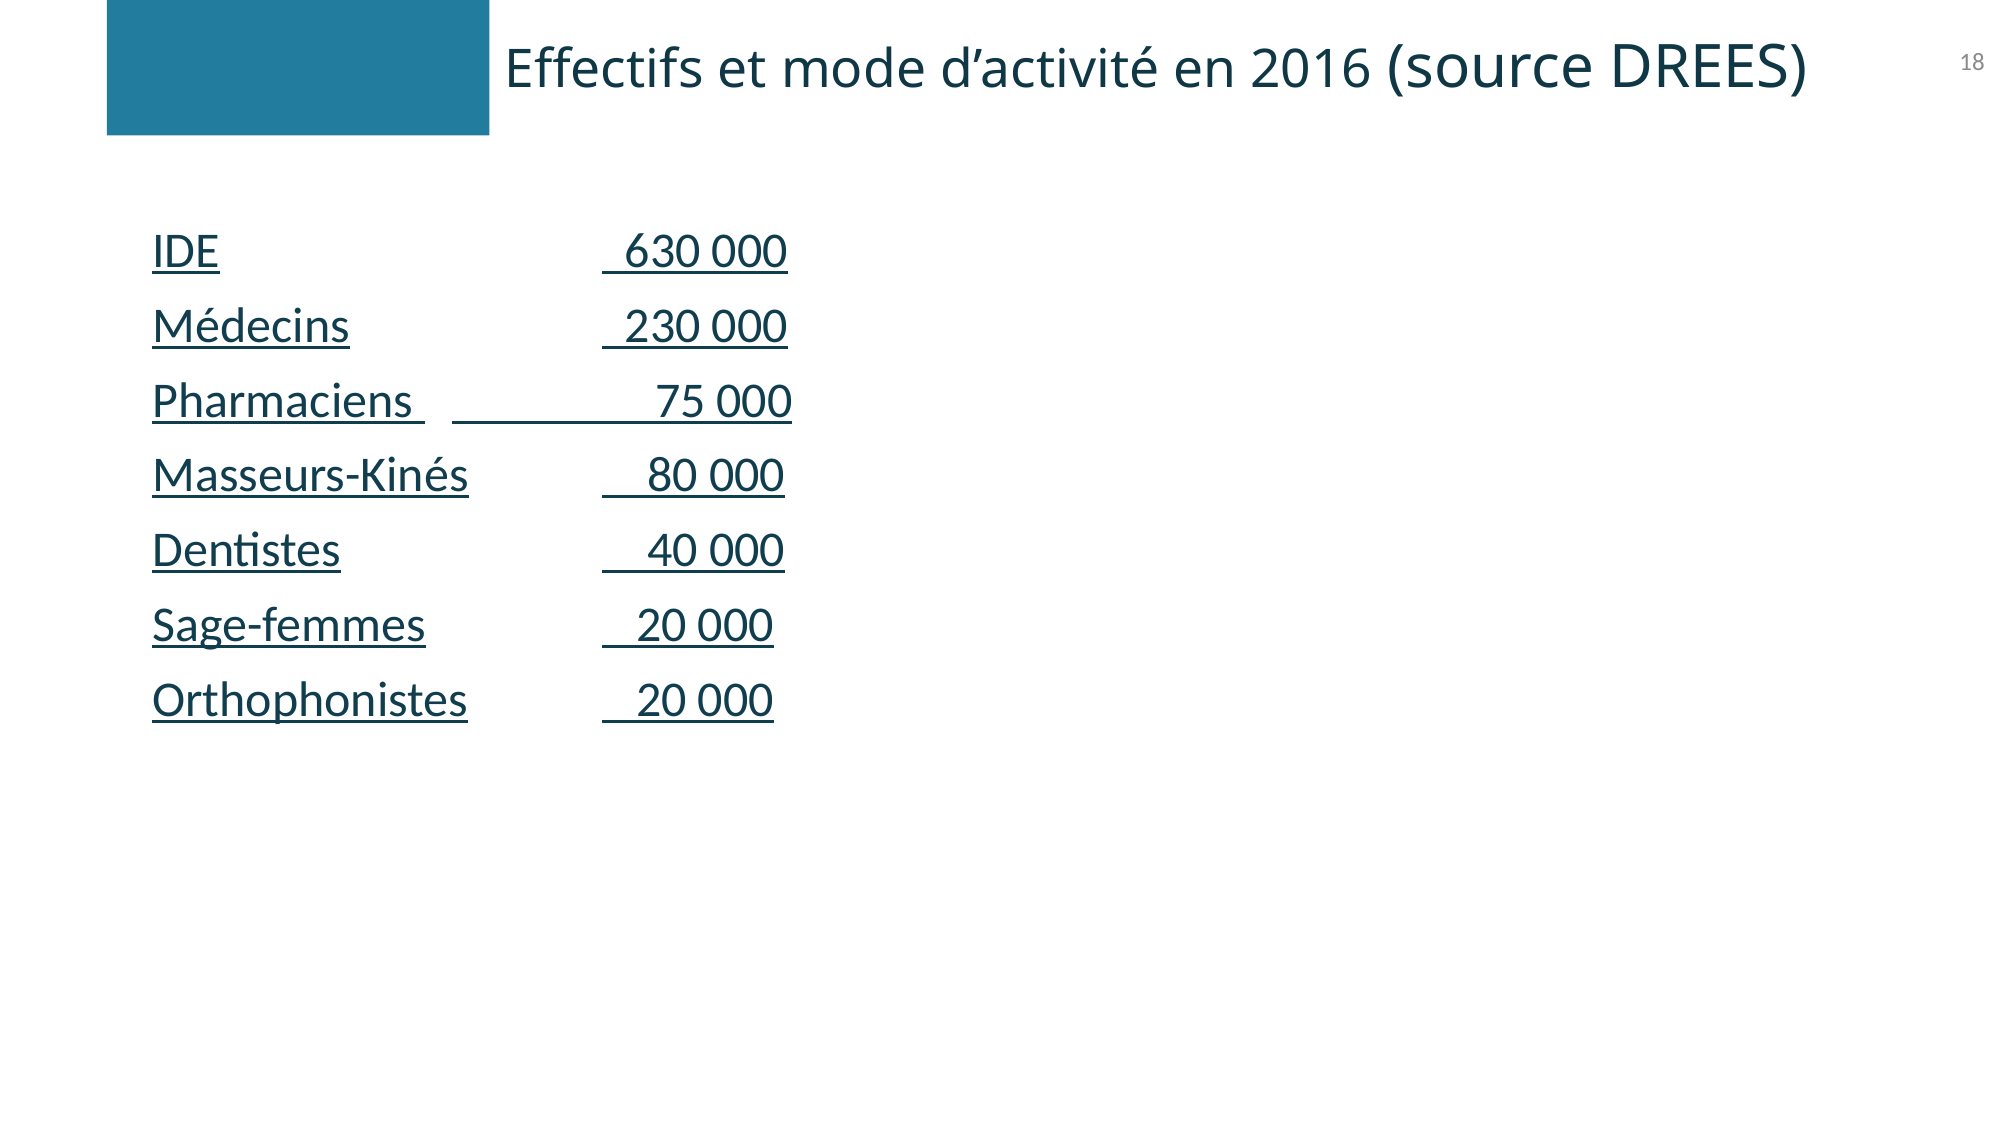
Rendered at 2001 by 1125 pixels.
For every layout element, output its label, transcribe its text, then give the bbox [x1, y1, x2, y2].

slide_number 18 [1533, 31, 2000, 91]
title Effectifs et mode d’activité en 2016 (source DREES) [489, 0, 1863, 136]
list IDE 630 000 Médecins 230 000 Pharmaciens 75 000 Masseurs-Kinés 80 000 Dentistes 40 000 Sage-femmes 20 000 Orthophonistes 20 000 [137, 216, 1863, 1014]
